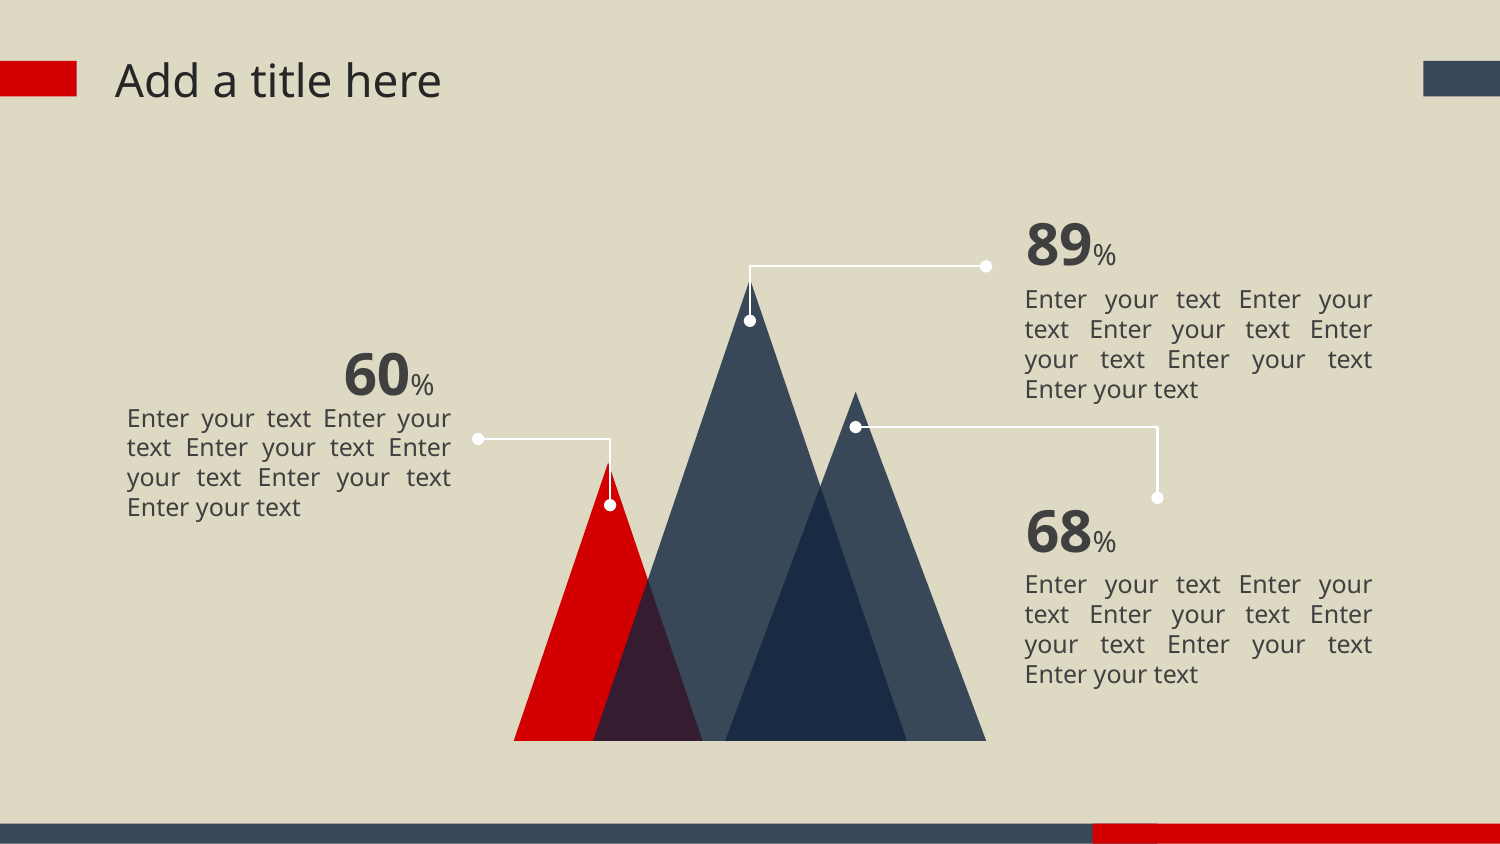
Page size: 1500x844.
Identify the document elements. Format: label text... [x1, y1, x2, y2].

text_box 60% [329, 329, 450, 415]
text_box [0, 59, 79, 98]
text_box Enter your text Enter your text Enter your text Enter your text Enter your text Enter your text [1009, 561, 1388, 696]
text_box [591, 278, 820, 743]
text_box 89% [1011, 199, 1132, 276]
text_box Enter your text Enter your text Enter your text Enter your text Enter your text Enter your text [112, 394, 467, 530]
text_box Add a title here [100, 44, 491, 114]
text_box [1421, 59, 1500, 98]
text_box [1090, 821, 1500, 844]
text_box [471, 432, 617, 512]
text_box [0, 821, 1090, 844]
text_box [743, 260, 993, 328]
text_box Enter your text Enter your text Enter your text Enter your text Enter your text Enter your text [1009, 276, 1388, 411]
text_box [849, 420, 1164, 505]
text_box [511, 467, 648, 743]
text_box [723, 389, 989, 743]
text_box 68% [1011, 487, 1132, 561]
